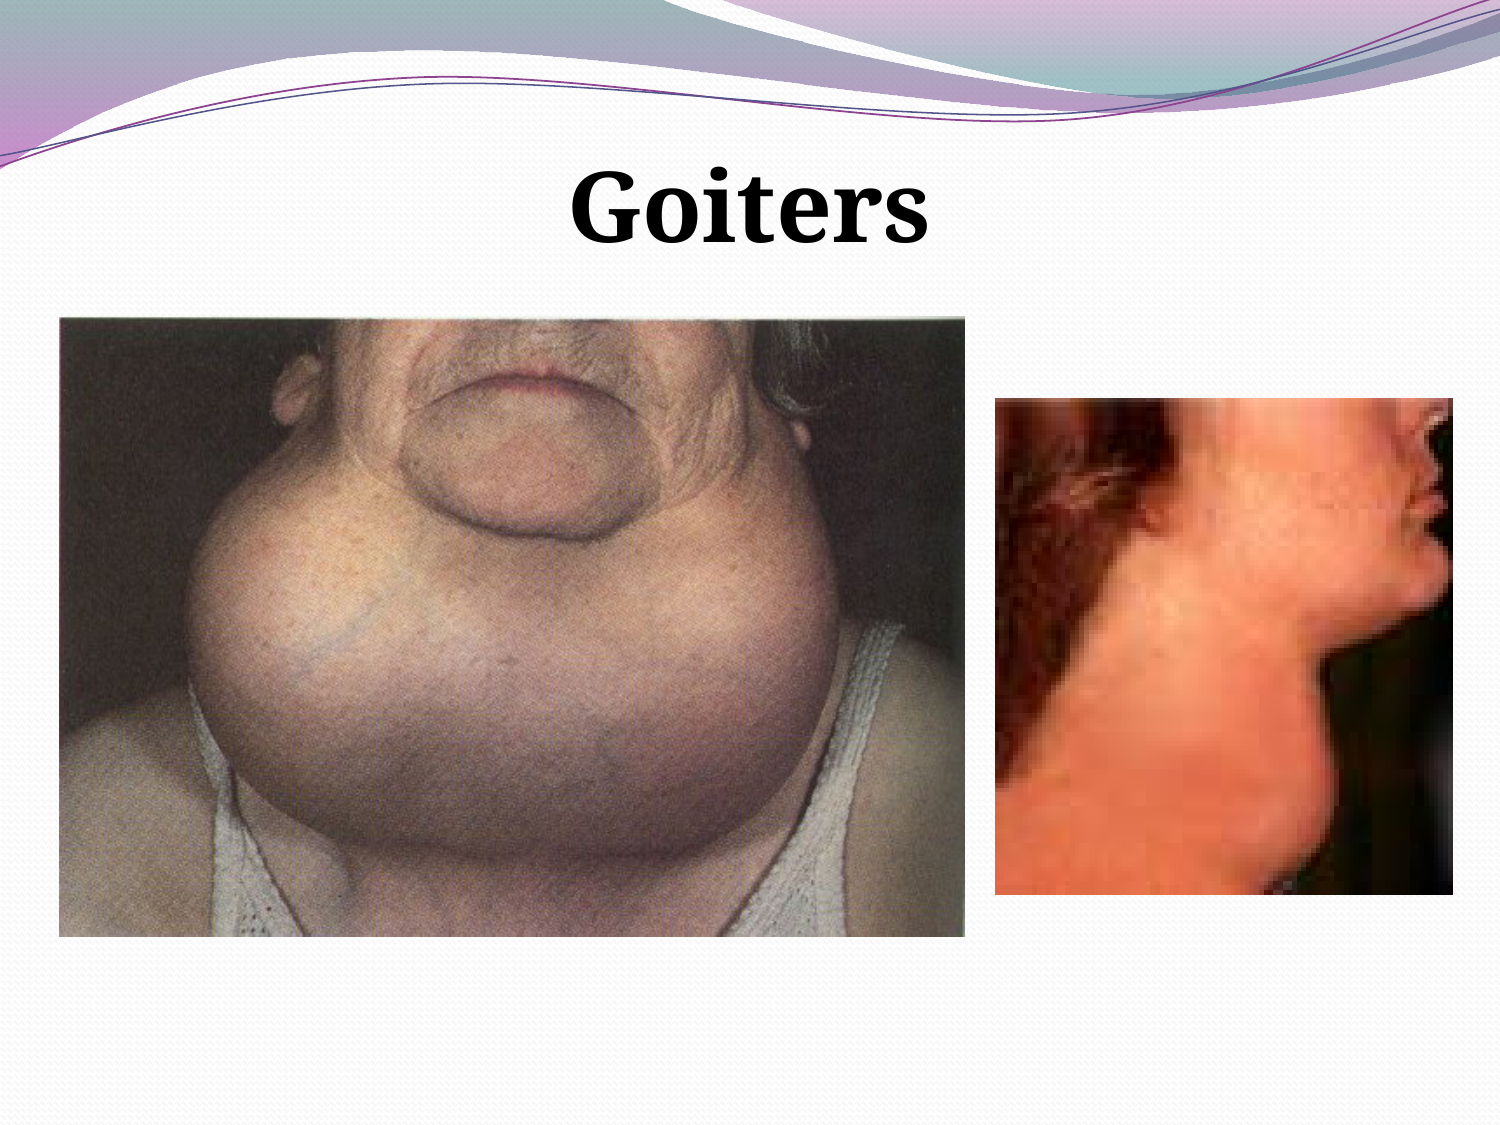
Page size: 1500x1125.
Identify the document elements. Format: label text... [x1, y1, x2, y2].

picture [59, 316, 965, 937]
text_box Goiters [362, 137, 1137, 270]
picture [994, 398, 1453, 896]
